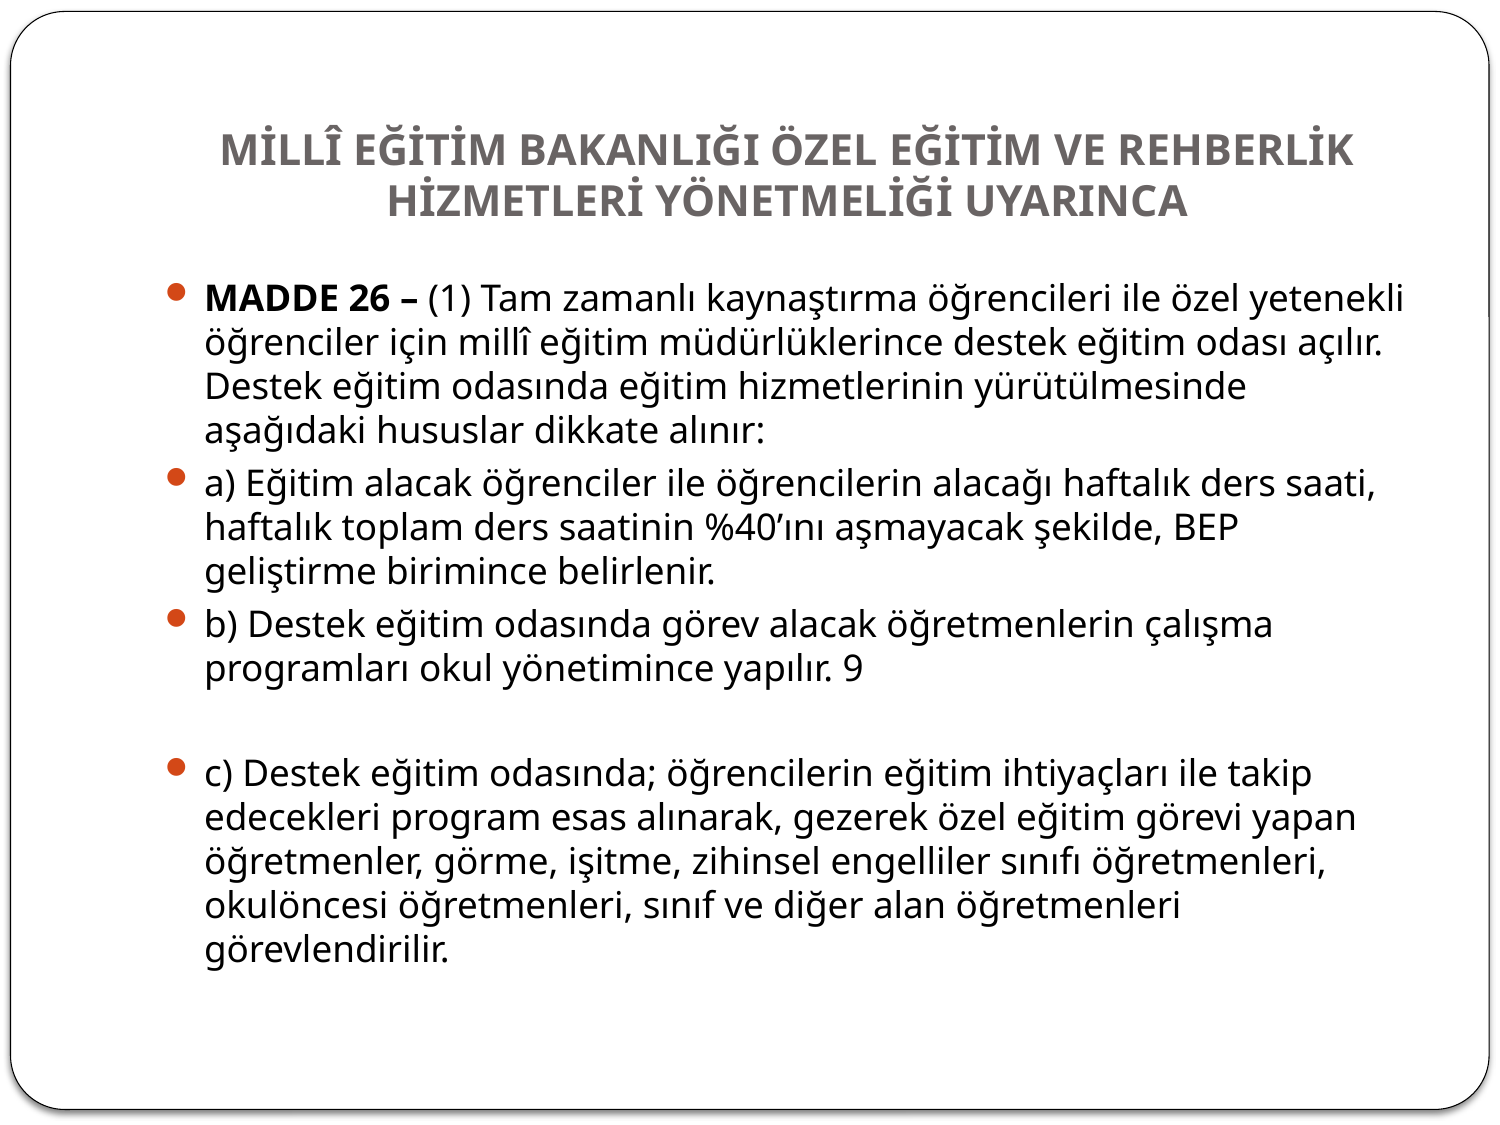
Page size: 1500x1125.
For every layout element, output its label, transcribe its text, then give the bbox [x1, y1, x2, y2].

title MİLLÎ EĞİTİM BAKANLIĞI ÖZEL EĞİTİM VE REHBERLİK HİZMETLERİ YÖNETMELİĞİ UYARINCA [150, 113, 1425, 267]
list MADDE 26 – (1) Tam zamanlı kaynaştırma öğrencileri ile özel yetenekli öğrenciler için millî eğitim müdürlüklerince destek eğitim odası açılır. Destek eğitim odasında eğitim hizmetlerinin yürütülmesinde aşağıdaki hususlar dikkate alınır: a) Eğitim alacak öğrenciler ile öğrencilerin alacağı haftalık ders saati, haftalık toplam ders saatinin %40’ını aşmayacak şekilde, BEP geliştirme birimince belirlenir. b) Destek eğitim odasında görev alacak öğretmenlerin çalışma programları okul yönetimince yapılır. 9 c) Destek eğitim odasında; öğrencilerin eğitim ihtiyaçları ile takip edecekleri program esas alınarak, gezerek özel eğitim görevi yapan öğretmenler, görme, işitme, zihinsel engelliler sınıfı öğretmenleri, okulöncesi öğretmenleri, sınıf ve diğer alan öğretmenleri görevlendirilir. [150, 267, 1425, 988]
